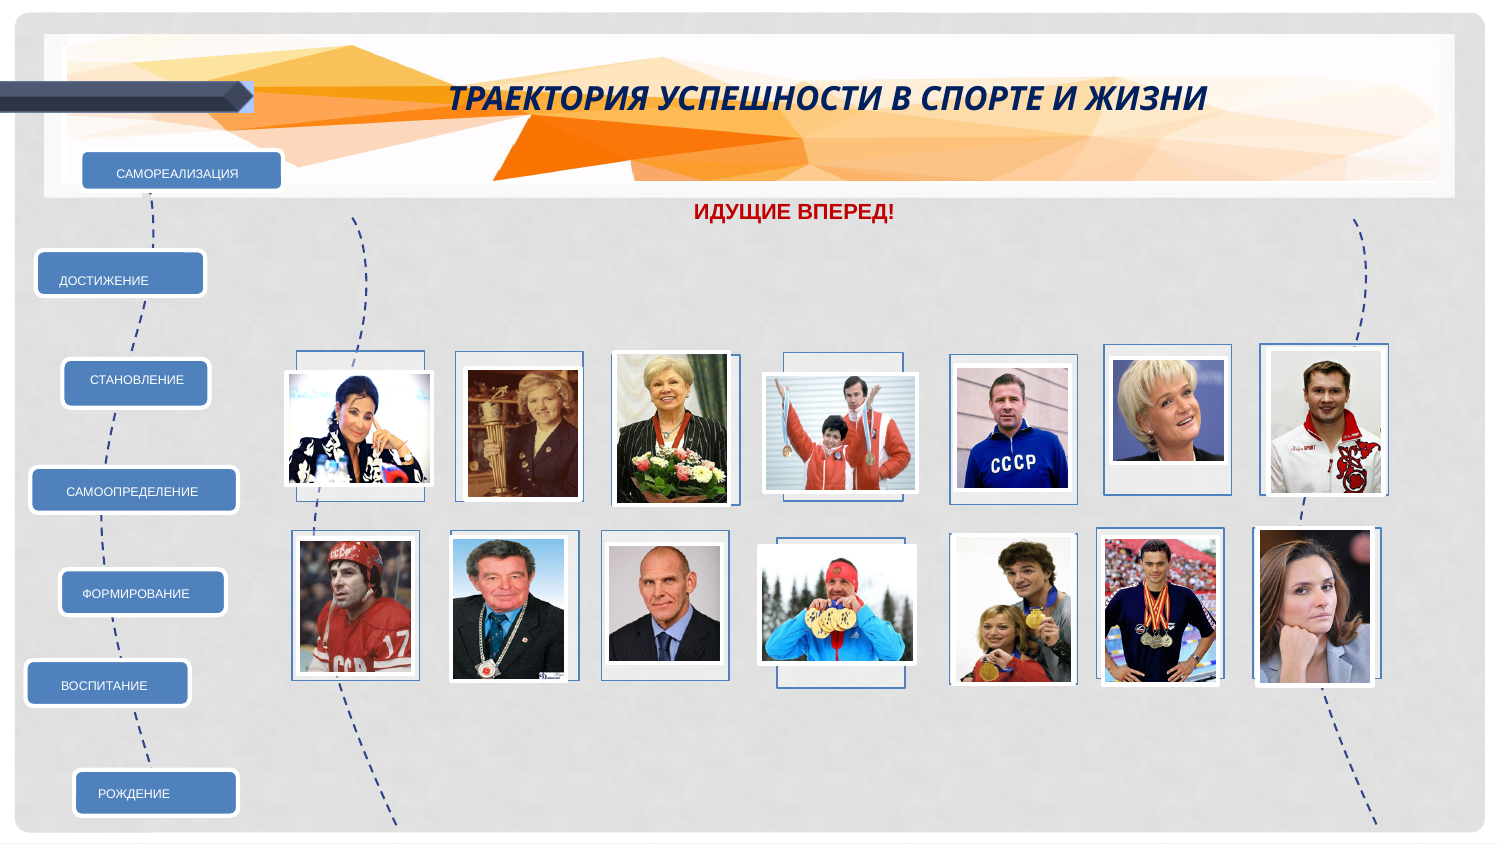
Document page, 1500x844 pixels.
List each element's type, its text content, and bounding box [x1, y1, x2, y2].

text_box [25, 149, 284, 816]
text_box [286, 214, 1389, 824]
picture [0, 34, 1440, 181]
text_box ИДУЩИЕ ВПЕРЕД! [679, 190, 933, 214]
